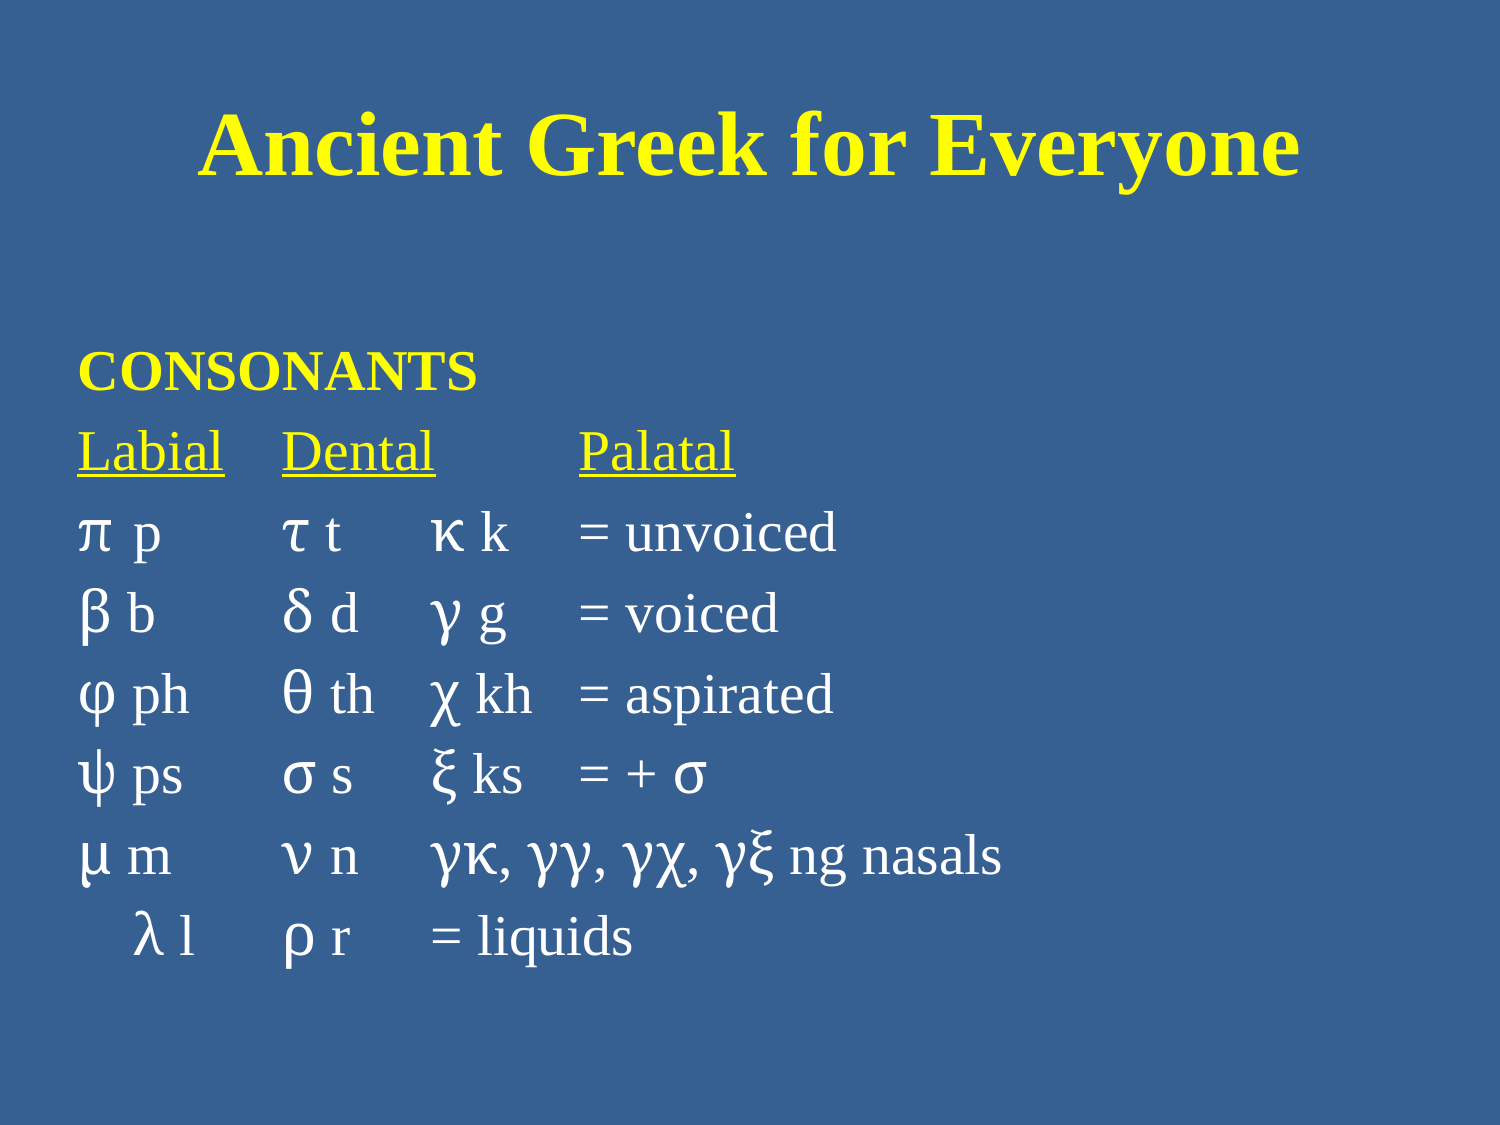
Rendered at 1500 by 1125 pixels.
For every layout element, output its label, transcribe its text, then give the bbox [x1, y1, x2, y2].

title Ancient Greek for Everyone [75, 45, 1425, 233]
list CONSONANTS Labial Dental Palatal π p τ t κ k = unvoiced β b δ d γ g = voiced φ ph θ th χ kh = aspirated ψ ps σ s ξ ks = + σ μ m ν n γκ, γγ, γχ, γξ ng nasals λ l ρ r = liquids [62, 324, 1450, 1063]
